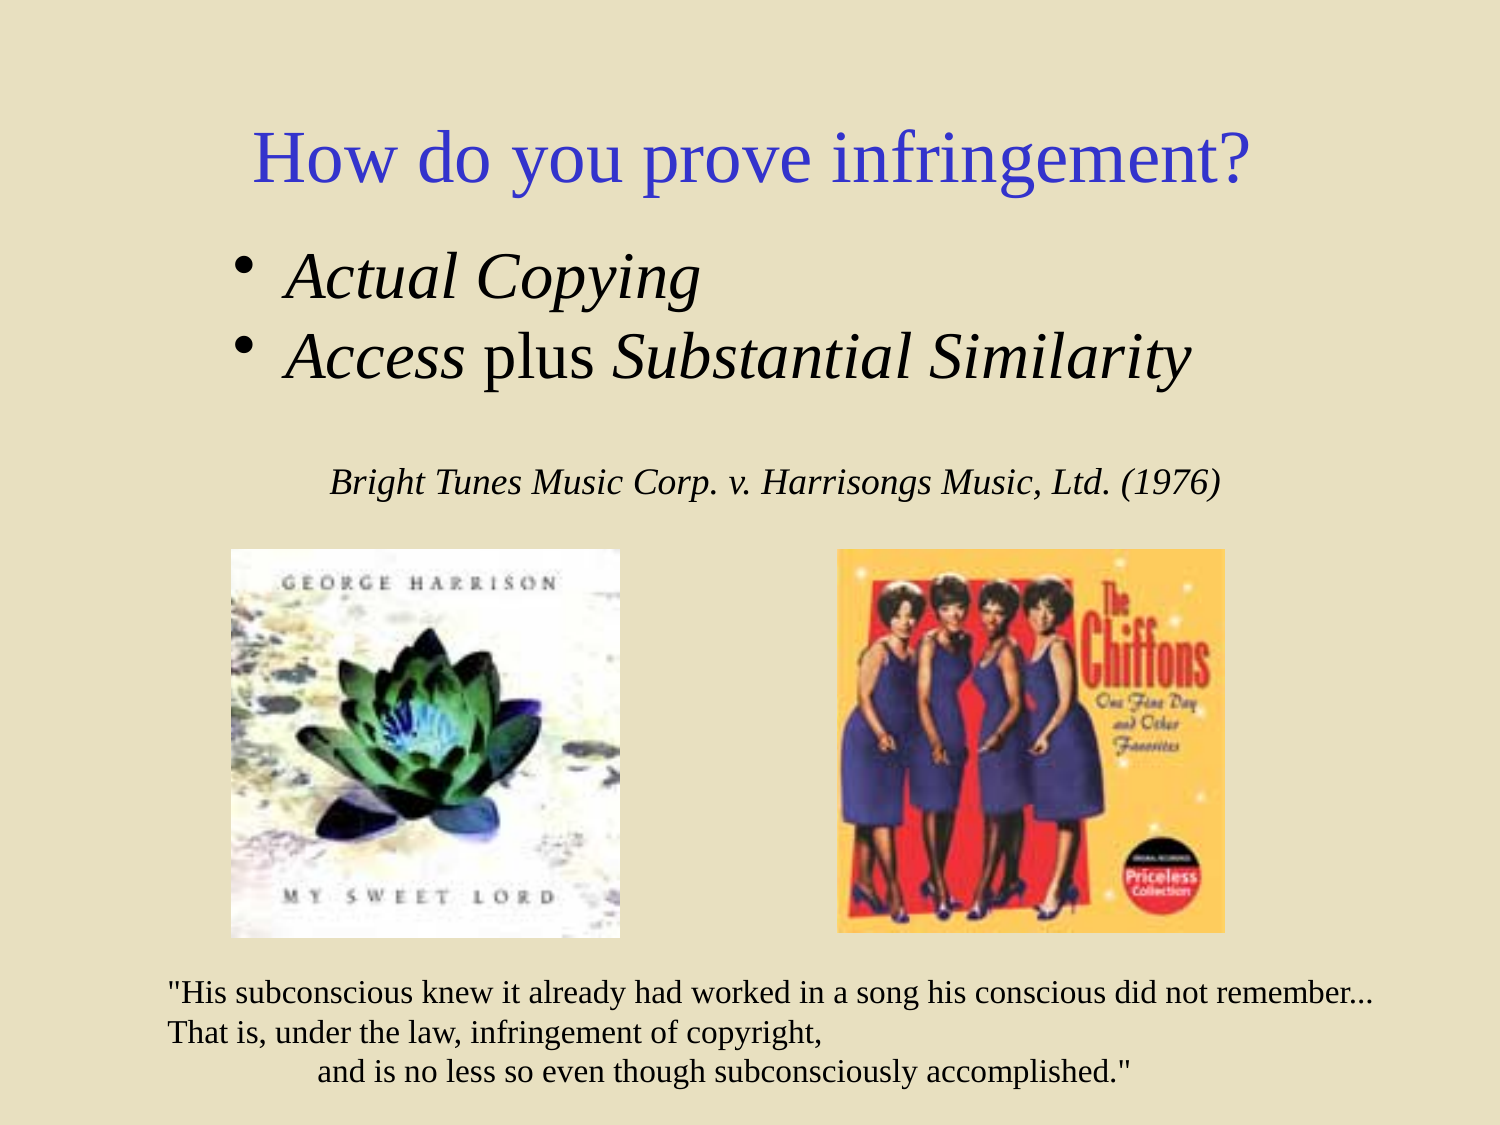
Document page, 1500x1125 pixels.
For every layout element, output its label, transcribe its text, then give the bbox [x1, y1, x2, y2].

text_box Bright Tunes Music Corp. v. Harrisongs Music, Ltd. (1976) [314, 449, 1237, 510]
picture [231, 549, 620, 938]
text_box How do you prove infringement? [237, 99, 1268, 205]
text_box Actual Copying Access plus Substantial Similarity [218, 224, 1209, 400]
text_box "His subconscious knew it already had worked in a song his conscious did not remember... That is, under the law, infringement of copyright, and is no less so even though subconsciously accomplished." [152, 962, 1399, 1097]
picture [837, 549, 1226, 933]
